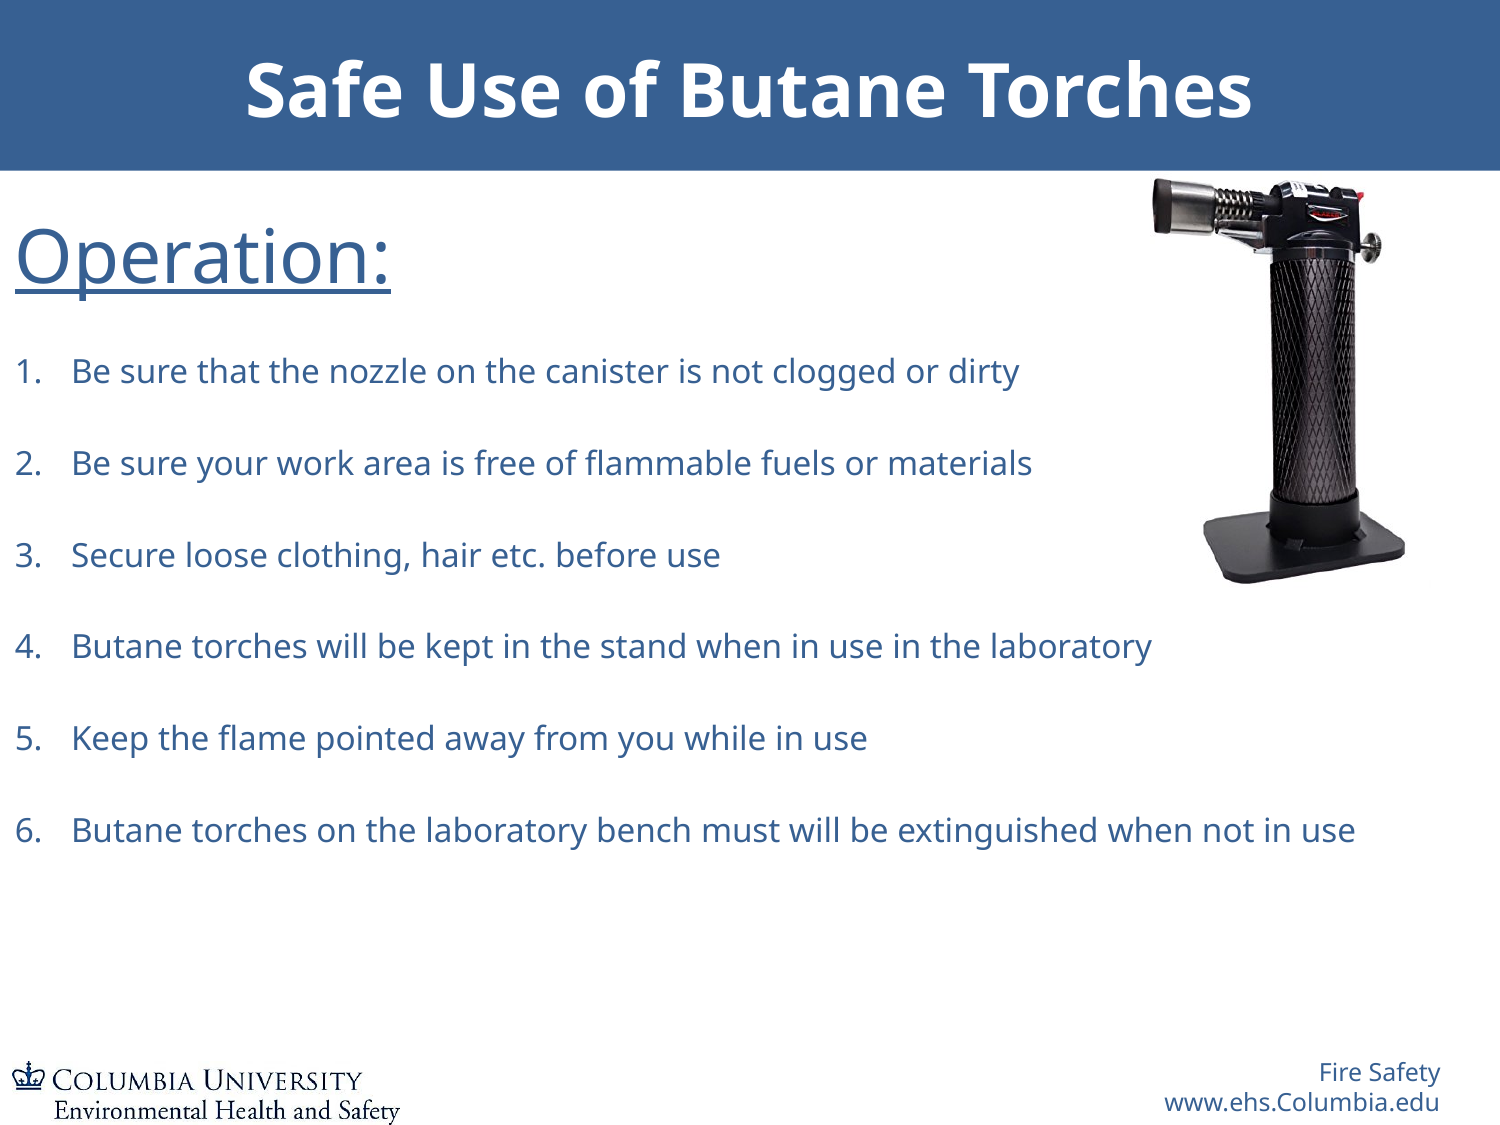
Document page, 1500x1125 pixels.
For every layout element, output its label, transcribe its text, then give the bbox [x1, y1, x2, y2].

title Safe Use of Butane Torches [75, 12, 1425, 163]
text_box Operation: Be sure that the nozzle on the canister is not clogged or dirty Be sure your work area is free of flammable fuels or materials Secure loose clothing, hair etc. before use Butane torches will be kept in the stand when in use in the laboratory Keep the flame pointed away from you while in use Butane torches on the laboratory bench must will be extinguished when not in use [0, 187, 1500, 857]
picture [1078, 172, 1495, 588]
picture [12, 1061, 400, 1125]
